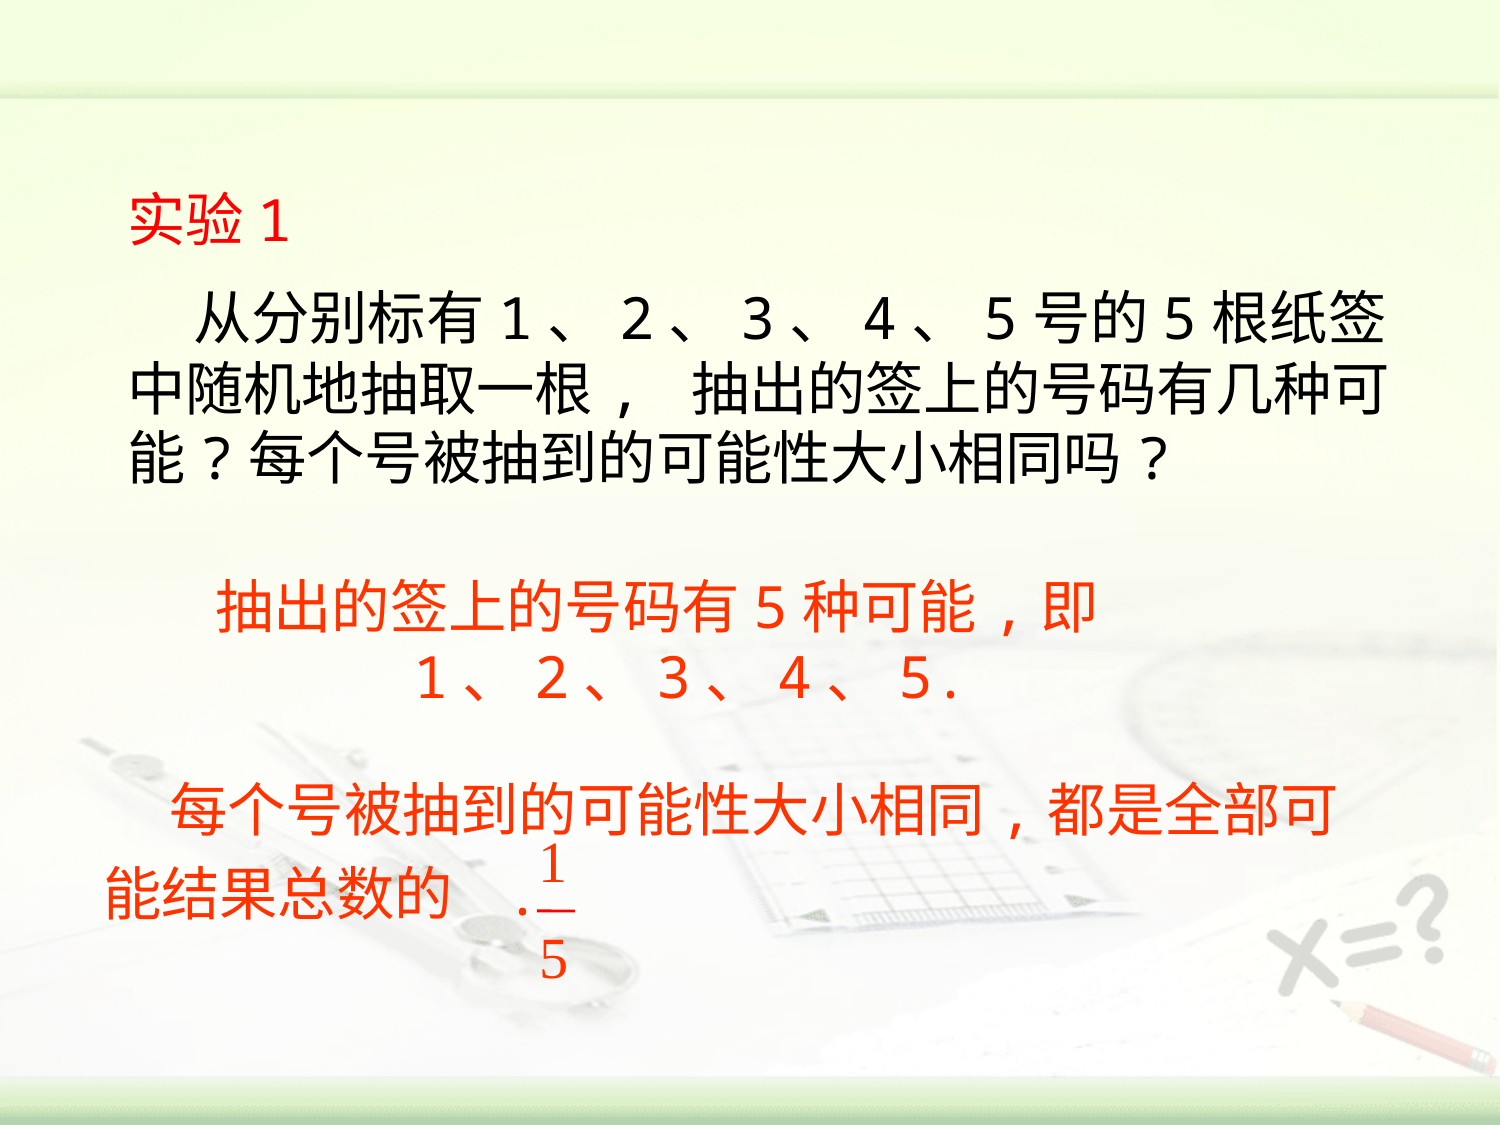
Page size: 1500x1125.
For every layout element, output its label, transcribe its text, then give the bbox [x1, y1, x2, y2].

picture [0, 0, 1500, 1125]
text_box 实验1 从分别标有1、2、3、4、5号的5根纸签中随机地抽取一根, 抽出的签上的号码有几种可能?每个号被抽到的可能性大小相同吗? [112, 175, 1436, 500]
text_box 每个号被抽到的可能性大小相同,都是全部可能结果总数的 . [88, 751, 1365, 935]
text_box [525, 819, 589, 997]
text_box 抽出的签上的号码有5种可能,即 1、2、3、4、5. [147, 562, 1235, 718]
